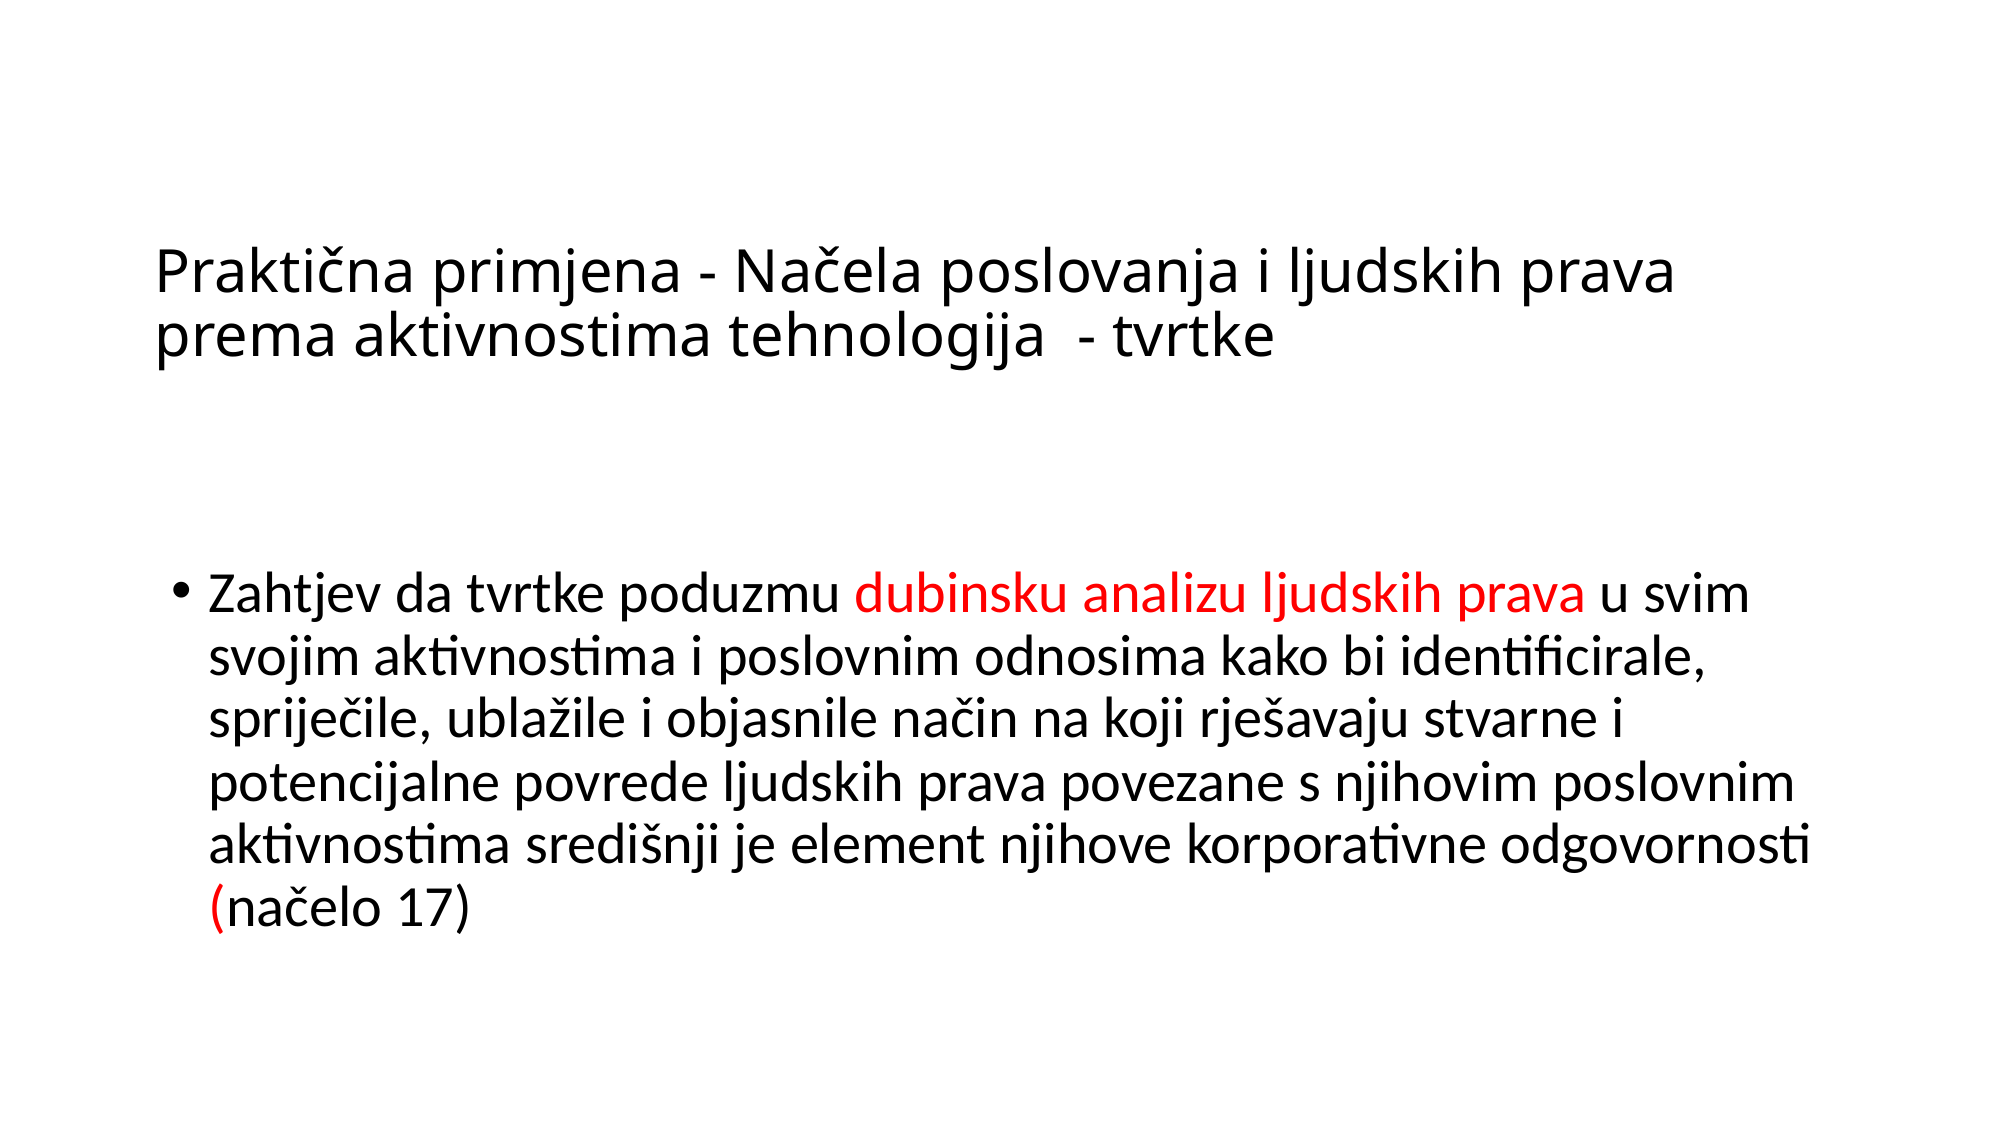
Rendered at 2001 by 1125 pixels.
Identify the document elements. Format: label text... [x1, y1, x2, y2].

title Praktična primjena - Načela poslovanja i ljudskih prava prema aktivnostima tehnologija - tvrtke [139, 232, 1865, 450]
list Zahtjev da tvrtke poduzmu dubinsku analizu ljudskih prava u svim svojim aktivnostima i poslovnim odnosima kako bi identificirale, spriječile, ublažile i objasnile način na koji rješavaju stvarne i potencijalne povrede ljudskih prava povezane s njihovim poslovnim aktivnostima središnji je element njihove korporativne odgovornosti (načelo 17) [155, 554, 1881, 1125]
